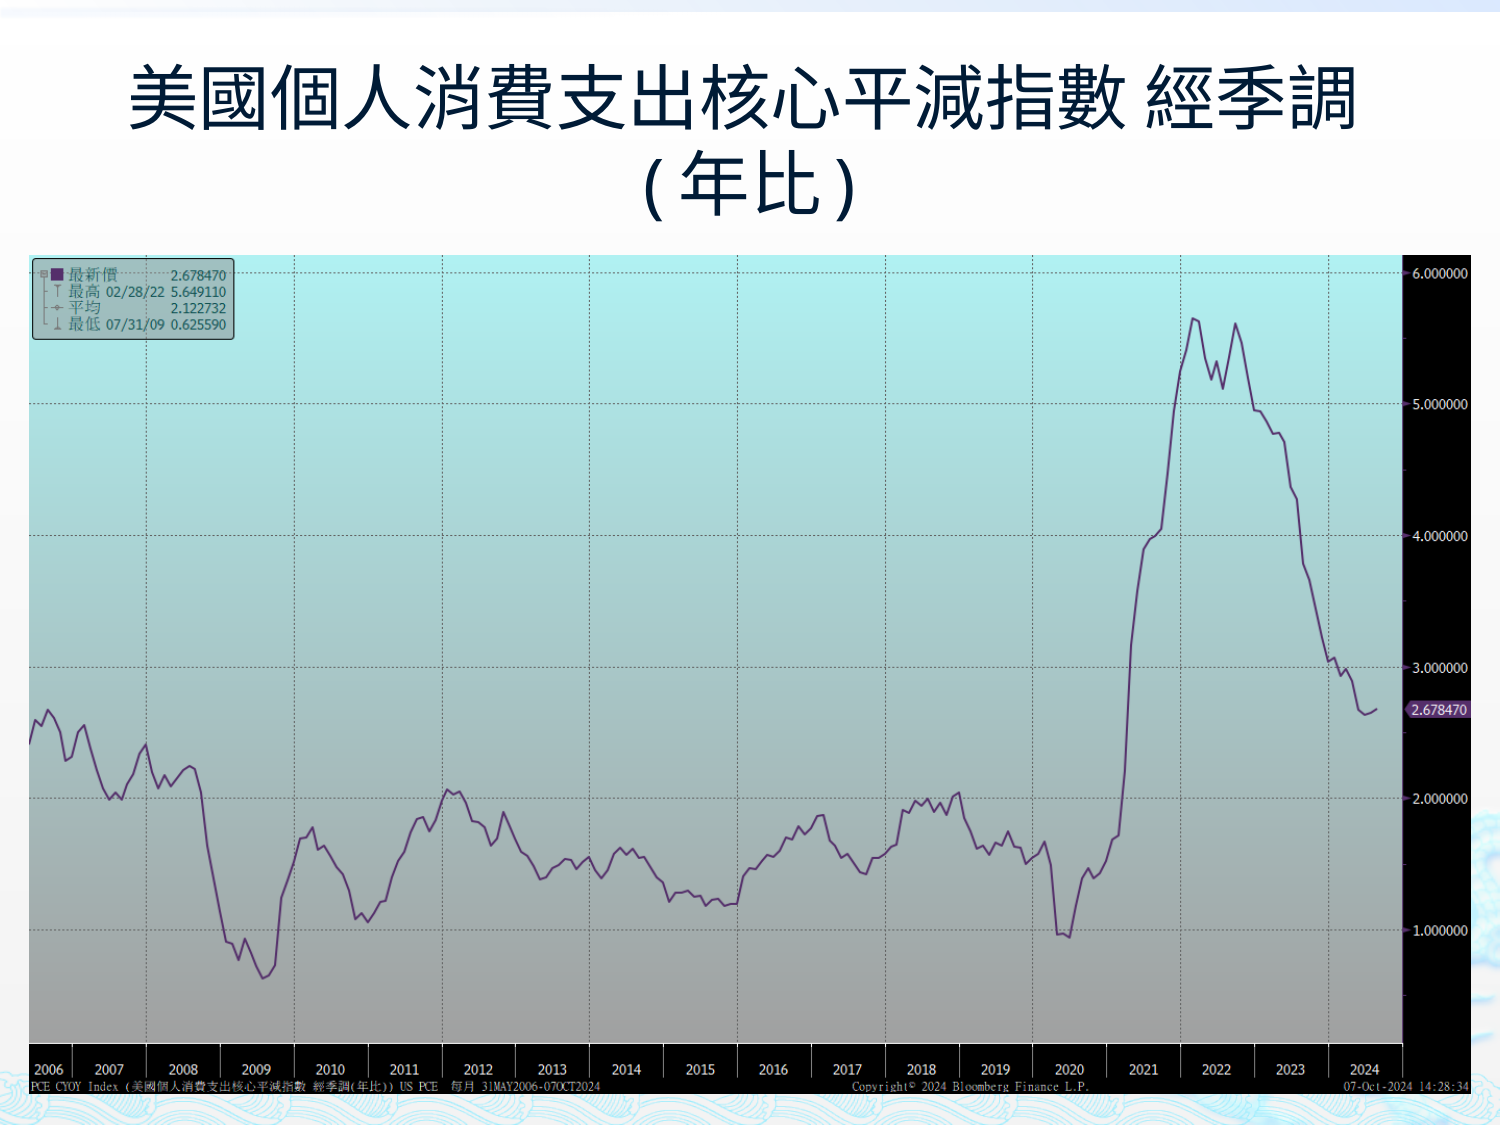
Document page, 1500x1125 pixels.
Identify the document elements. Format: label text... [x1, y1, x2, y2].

title 美國個人消費支出核心平減指數 經季調(年比) [75, 45, 1425, 233]
picture [28, 254, 1472, 1095]
